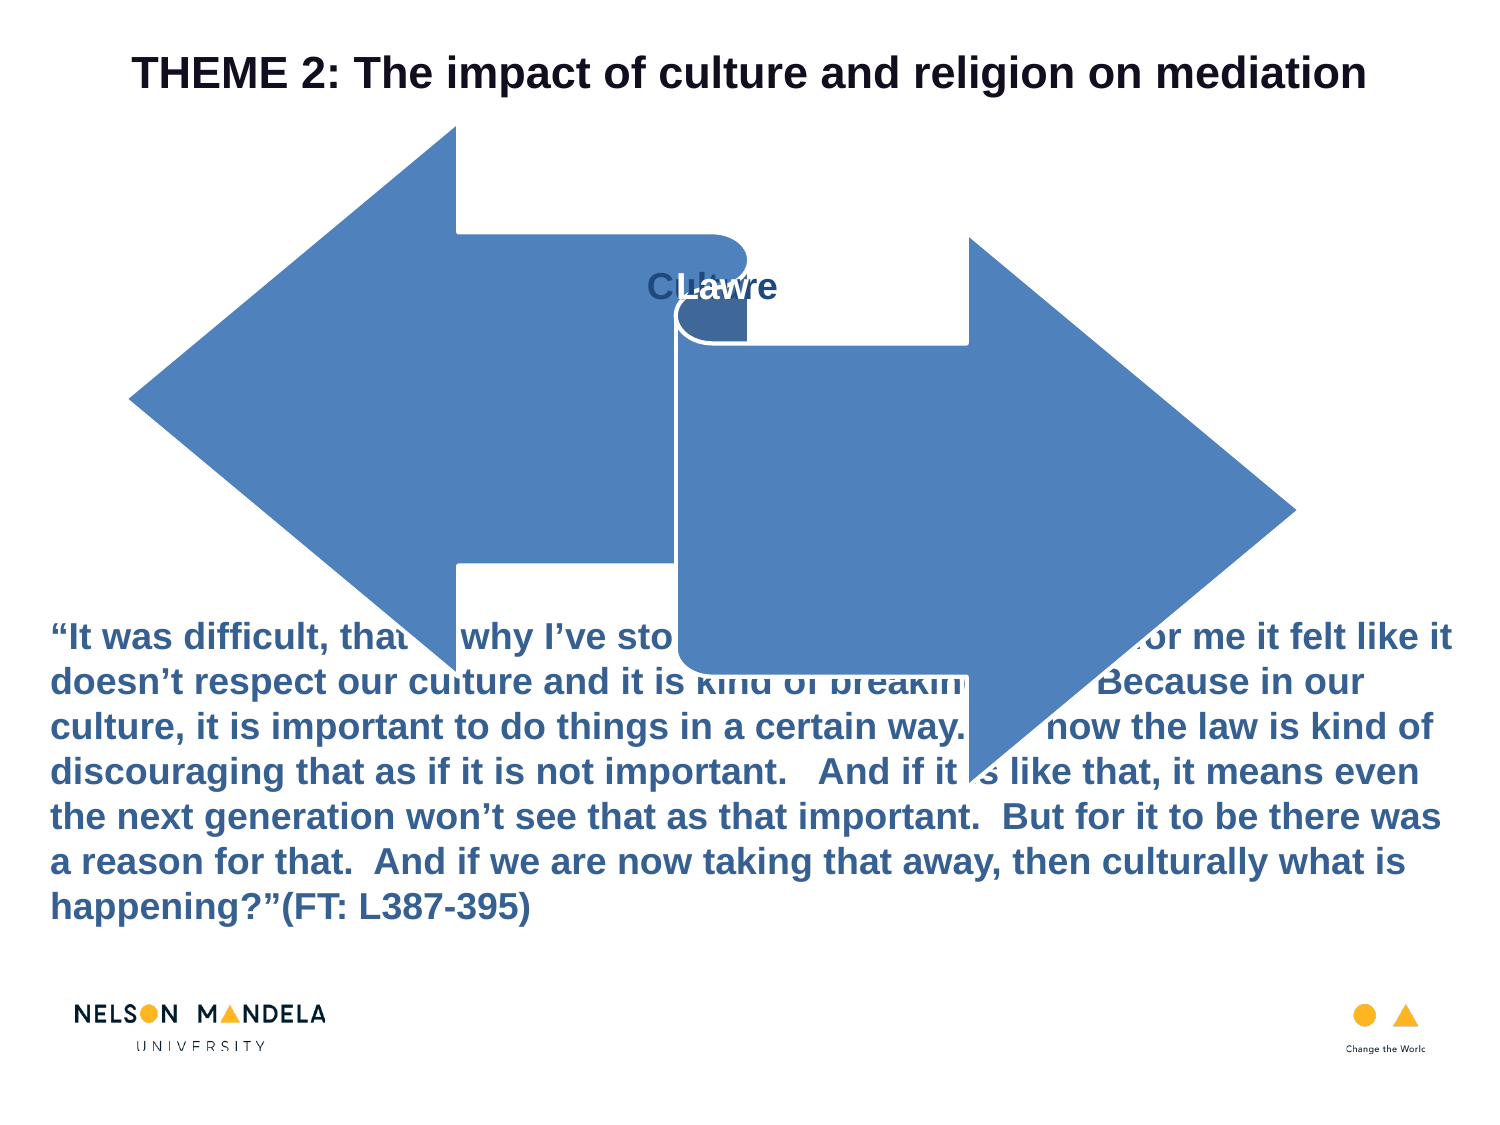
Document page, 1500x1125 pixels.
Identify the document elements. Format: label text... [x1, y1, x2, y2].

text_box THEME 2: The impact of culture and religion on mediation [74, 36, 1425, 117]
text_box “It was difficult, that is why I’ve stopped mediation, because for me it felt like it doesn’t respect our culture and it is kind of breaking that. Because in our culture, it is important to do things in a certain way. So now the law is kind of discouraging that as if it is not important. And if it is like that, it means even the next generation won’t see that as that important. But for it to be there was a reason for that. And if we are now taking that away, then culturally what is happening?”(FT: L387-395) [35, 154, 1473, 978]
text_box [124, 120, 1301, 789]
